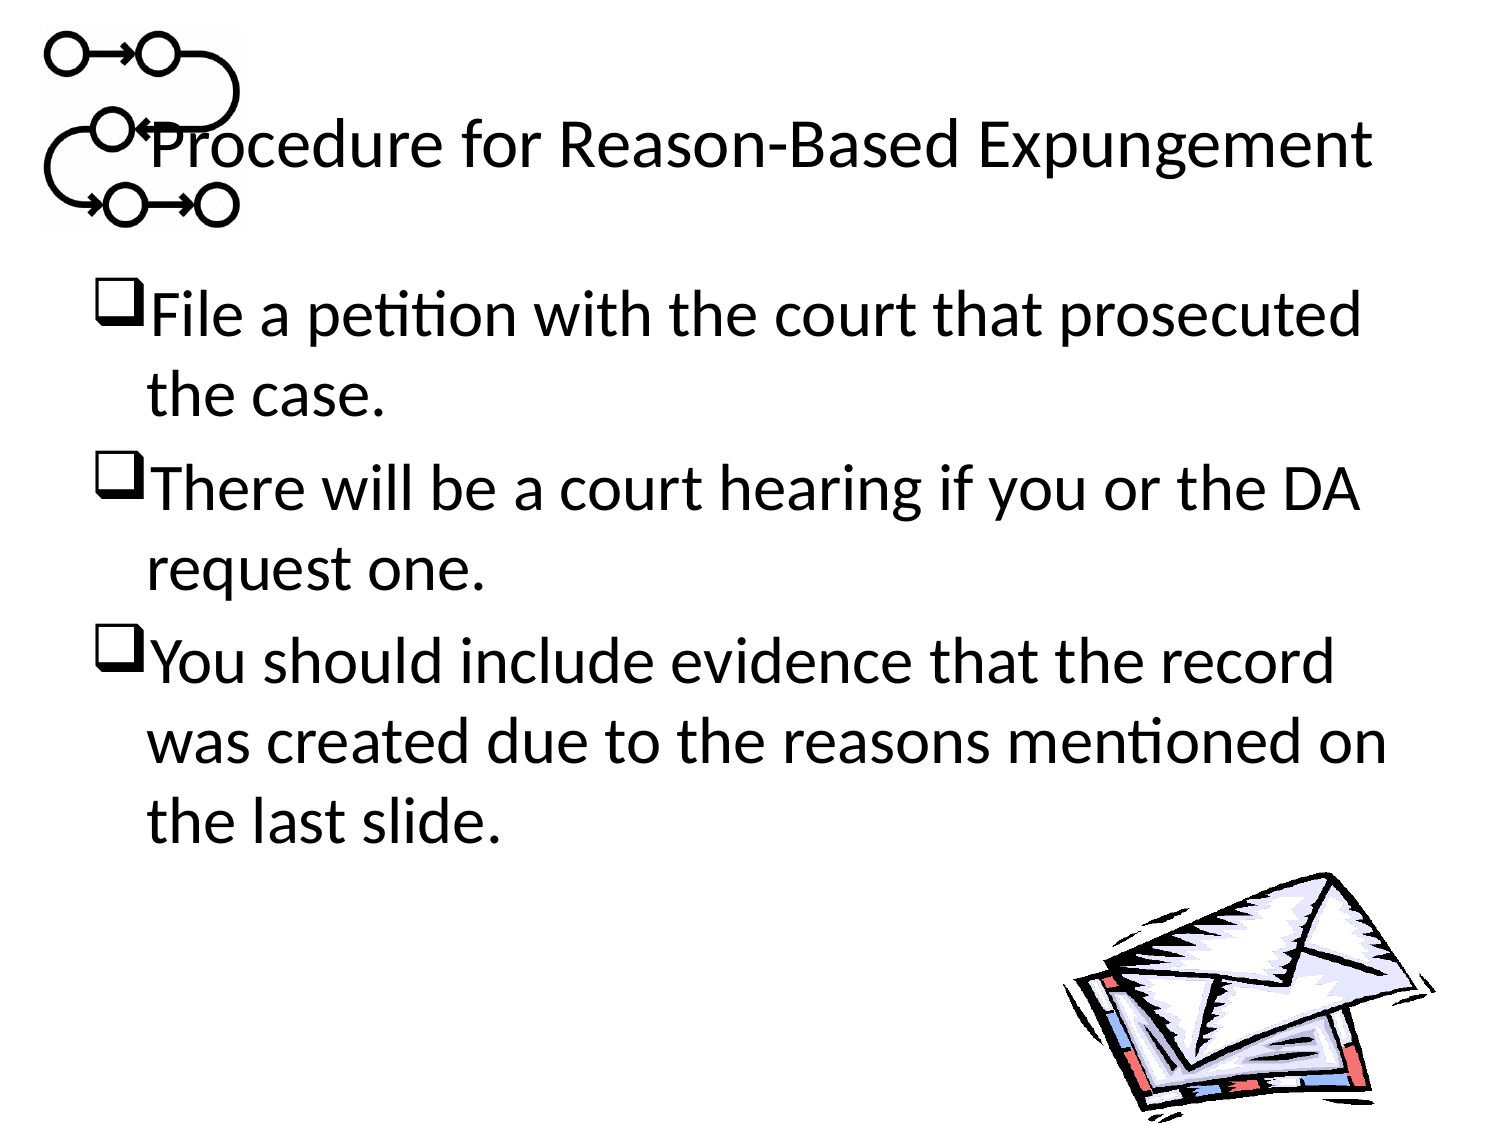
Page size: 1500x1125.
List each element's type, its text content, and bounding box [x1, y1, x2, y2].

picture [1062, 869, 1438, 1125]
list File a petition with the court that prosecuted the case. There will be a court hearing if you or the DA request one. You should include evidence that the record was created due to the reasons mentioned on the last slide. [75, 262, 1425, 1005]
title Procedure for Reason-Based Expungement [87, 87, 1438, 275]
picture [37, 24, 246, 234]
